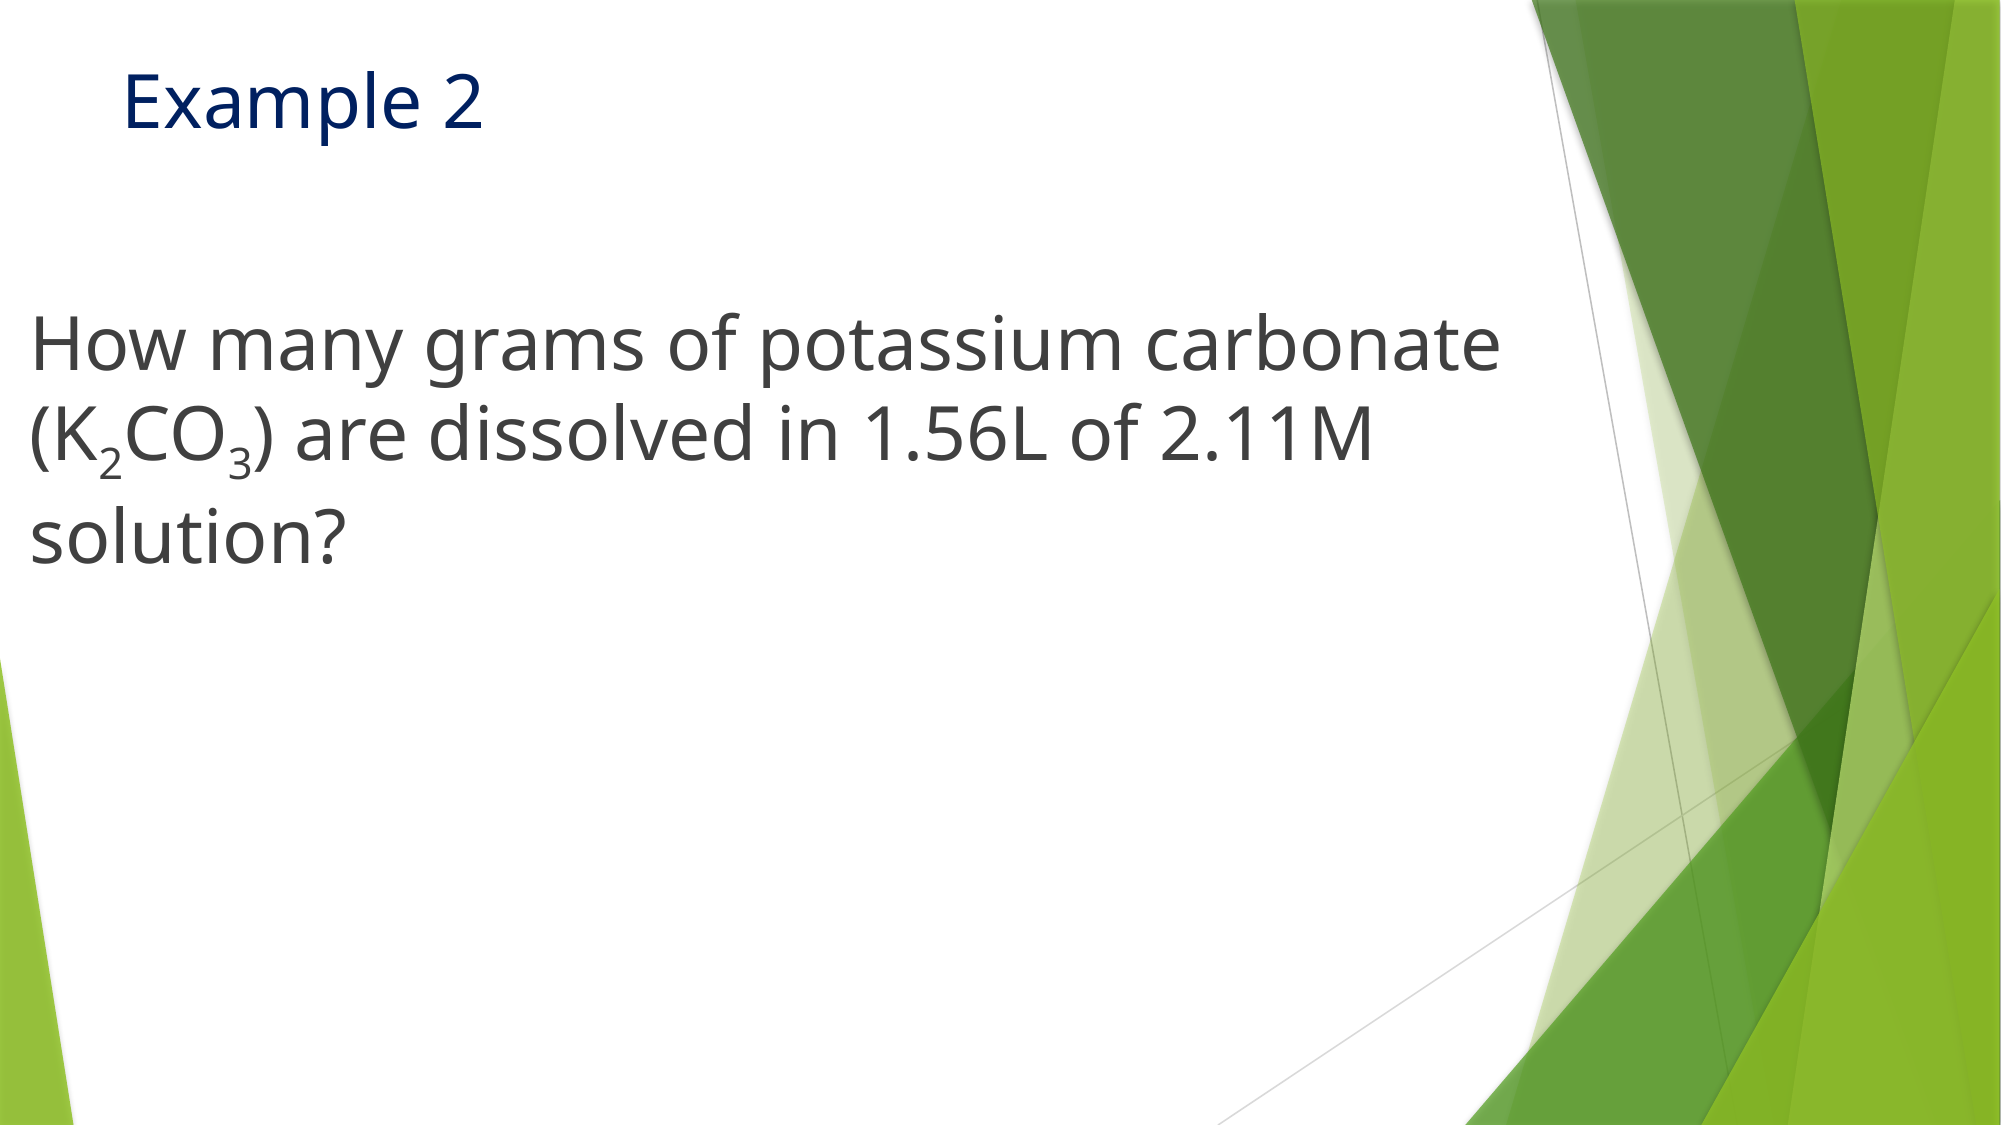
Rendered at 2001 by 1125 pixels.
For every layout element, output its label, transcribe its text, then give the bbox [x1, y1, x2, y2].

title Example 2 [106, 45, 1517, 262]
list How many grams of potassium carbonate (K2CO3) are dissolved in 1.56L of 2.11M solution? [14, 262, 1658, 899]
